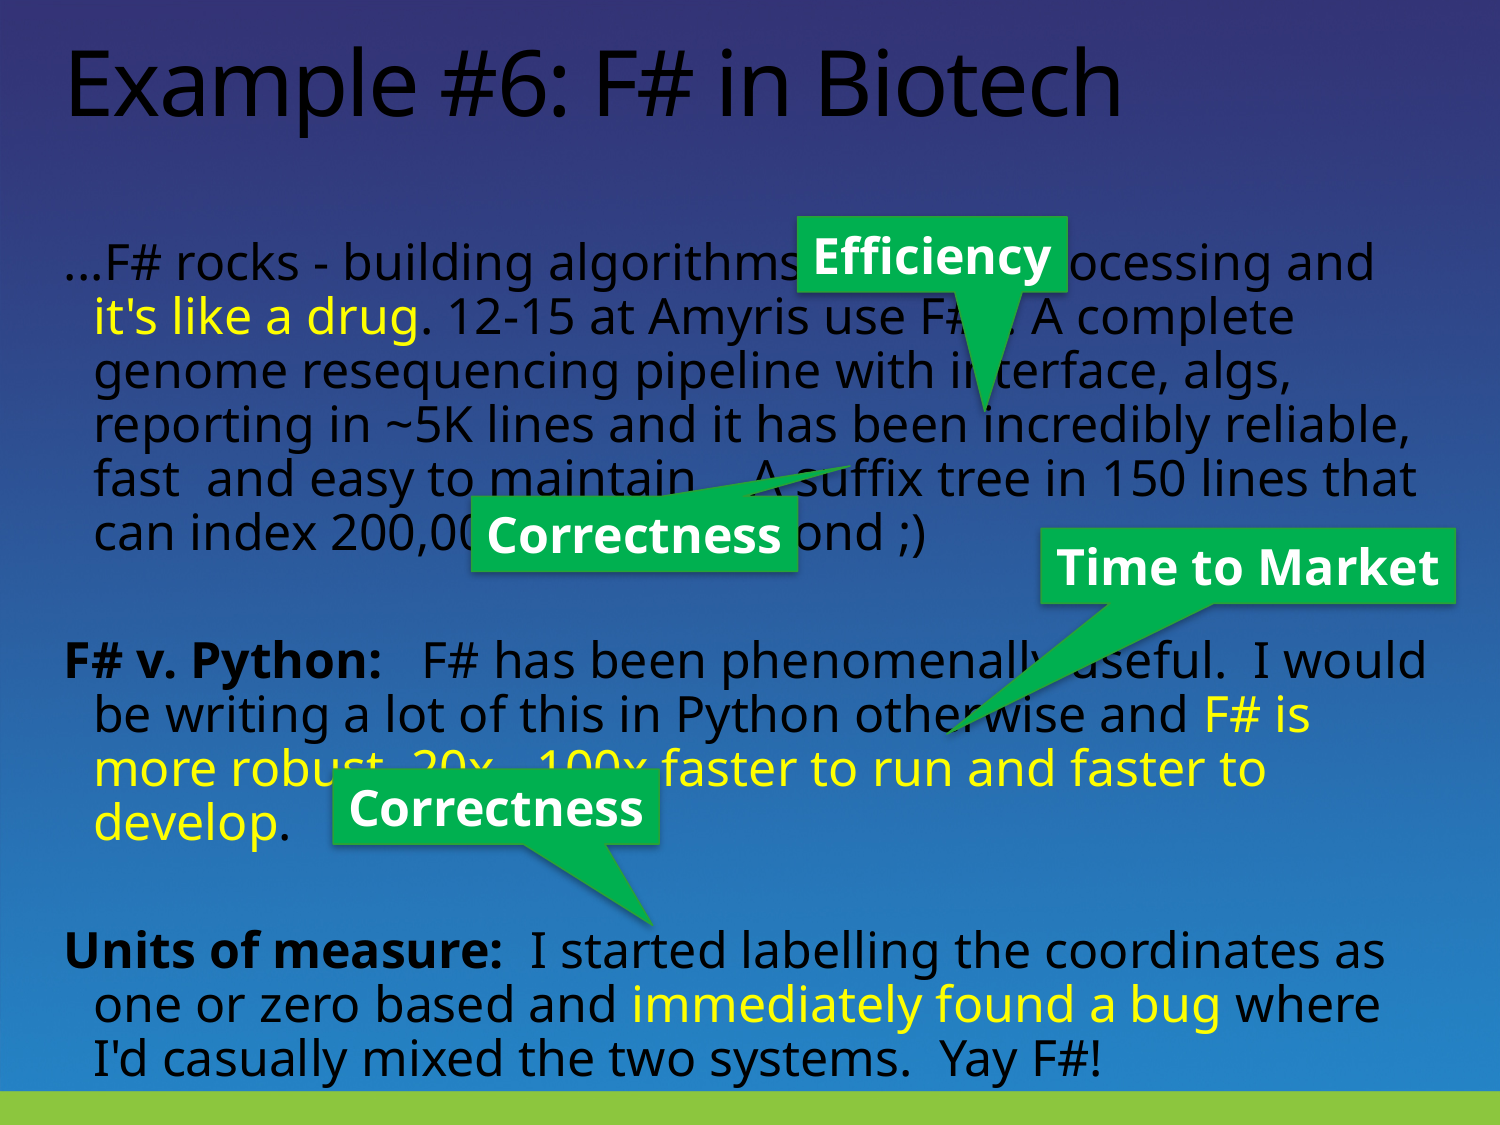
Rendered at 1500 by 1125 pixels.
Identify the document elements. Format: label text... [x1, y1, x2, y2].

text_box Correctness [332, 768, 660, 926]
picture [0, 0, 1500, 1125]
text_box Time to Market [946, 527, 1457, 735]
text_box Correctness [470, 465, 851, 573]
list ...F# rocks - building algorithms for DNA processing and it's like a drug. 12-15 at Amyris use F#... A complete genome resequencing pipeline with interface, algs, reporting in ~5K lines and it has been incredibly reliable, fast and easy to maintain.. A suffix tree in 150 lines that can index 200,000 bases a second ;) F# v. Python: F# has been phenomenally useful. I would be writing a lot of this in Python otherwise and F# is more robust, 20x - 100x faster to run and faster to develop. Units of measure: I started labelling the coordinates as one or zero based and immediately found a bug where I'd casually mixed the two systems. Yay F#! Darren Platt, Amyris BioTechnologies [63, 237, 1436, 1125]
text_box Efficiency [796, 216, 1068, 413]
title Example #6: F# in Biotech [63, 37, 1436, 138]
